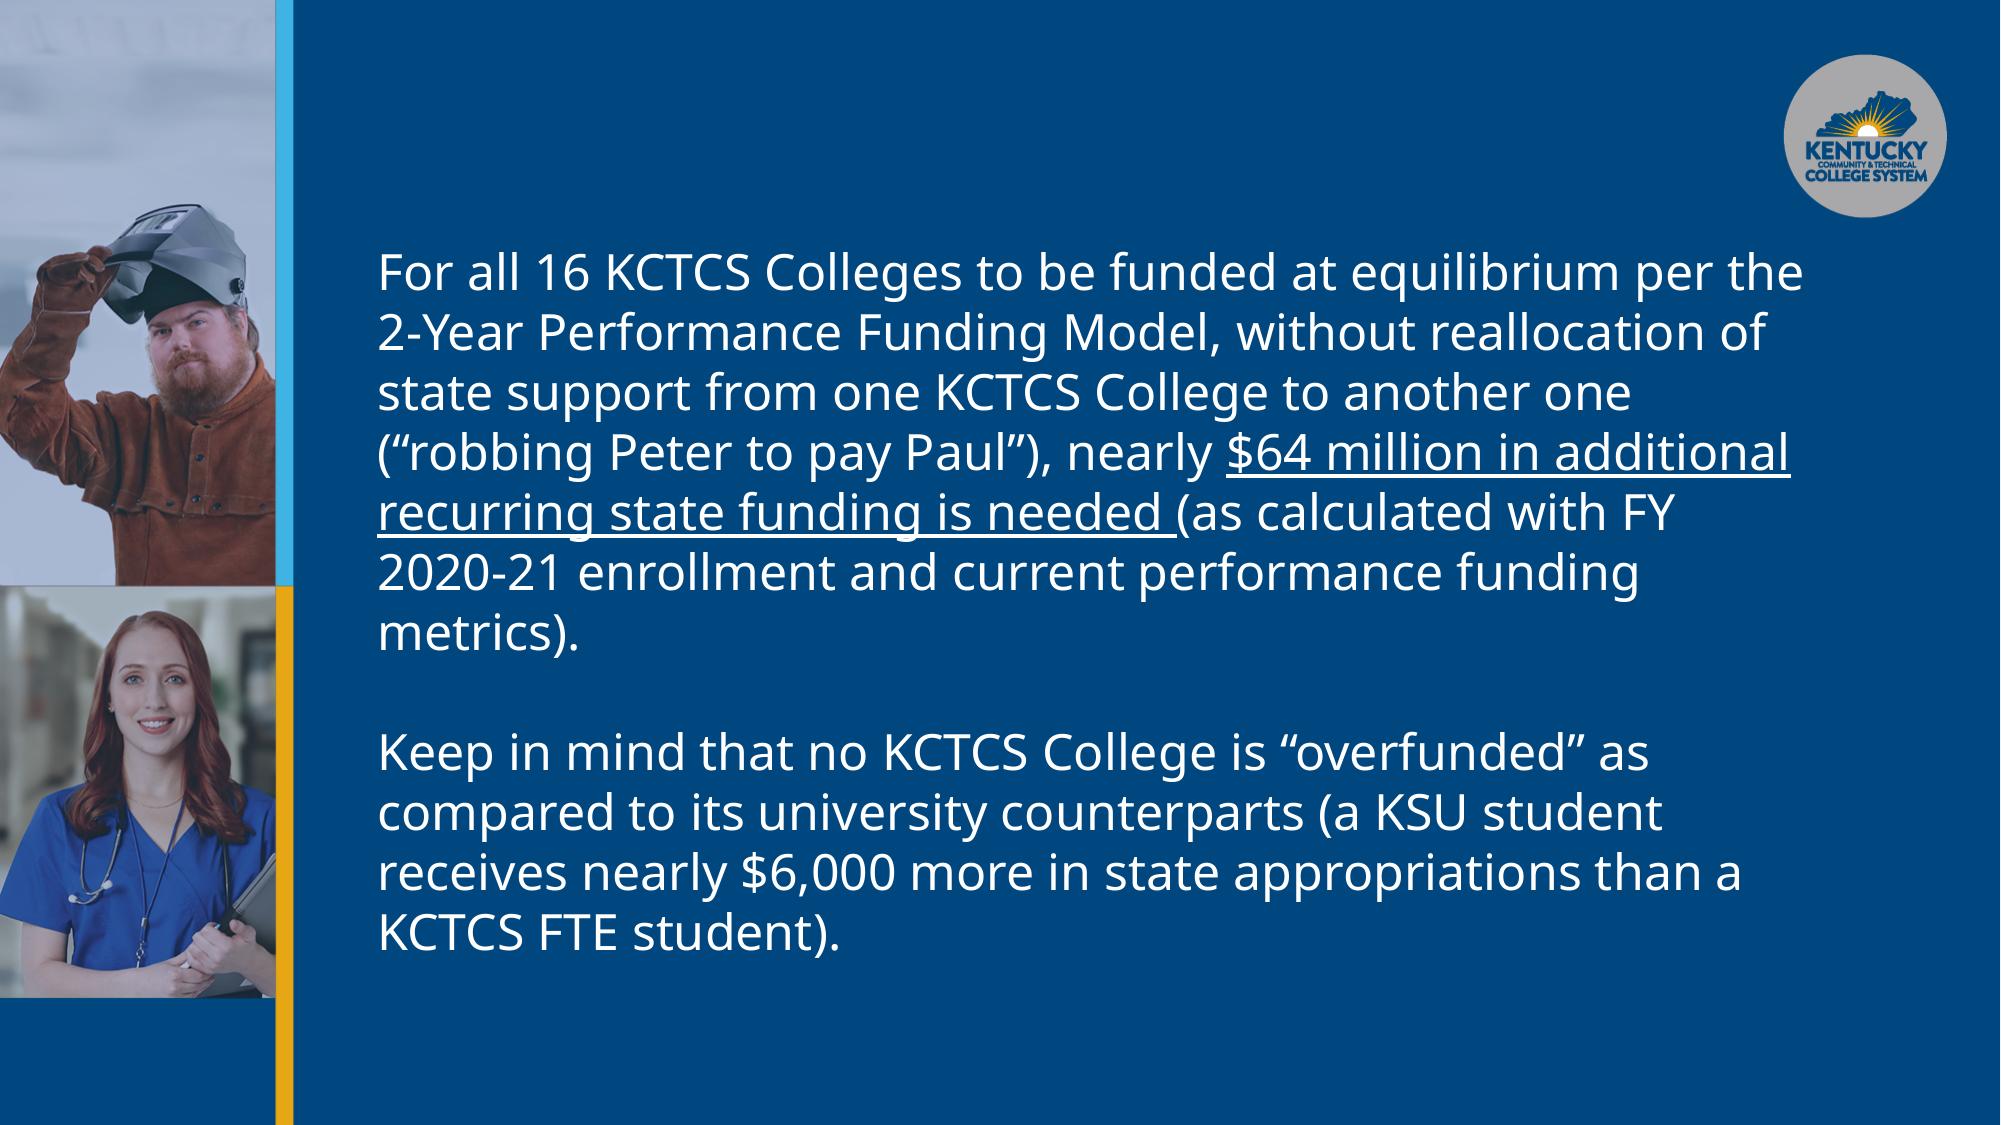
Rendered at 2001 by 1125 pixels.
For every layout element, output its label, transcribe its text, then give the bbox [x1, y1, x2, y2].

text_box For all 16 KCTCS Colleges to be funded at equilibrium per the 2-Year Performance Funding Model, without reallocation of state support from one KCTCS College to another one (“robbing Peter to pay Paul”), nearly $64 million in additional recurring state funding is needed (as calculated with FY 2020-21 enrollment and current performance funding metrics). Keep in mind that no KCTCS College is “overfunded” as compared to its university counterparts (a KSU student receives nearly $6,000 more in state appropriations than a KCTCS FTE student). [362, 233, 1833, 1059]
picture [0, 0, 2001, 1125]
